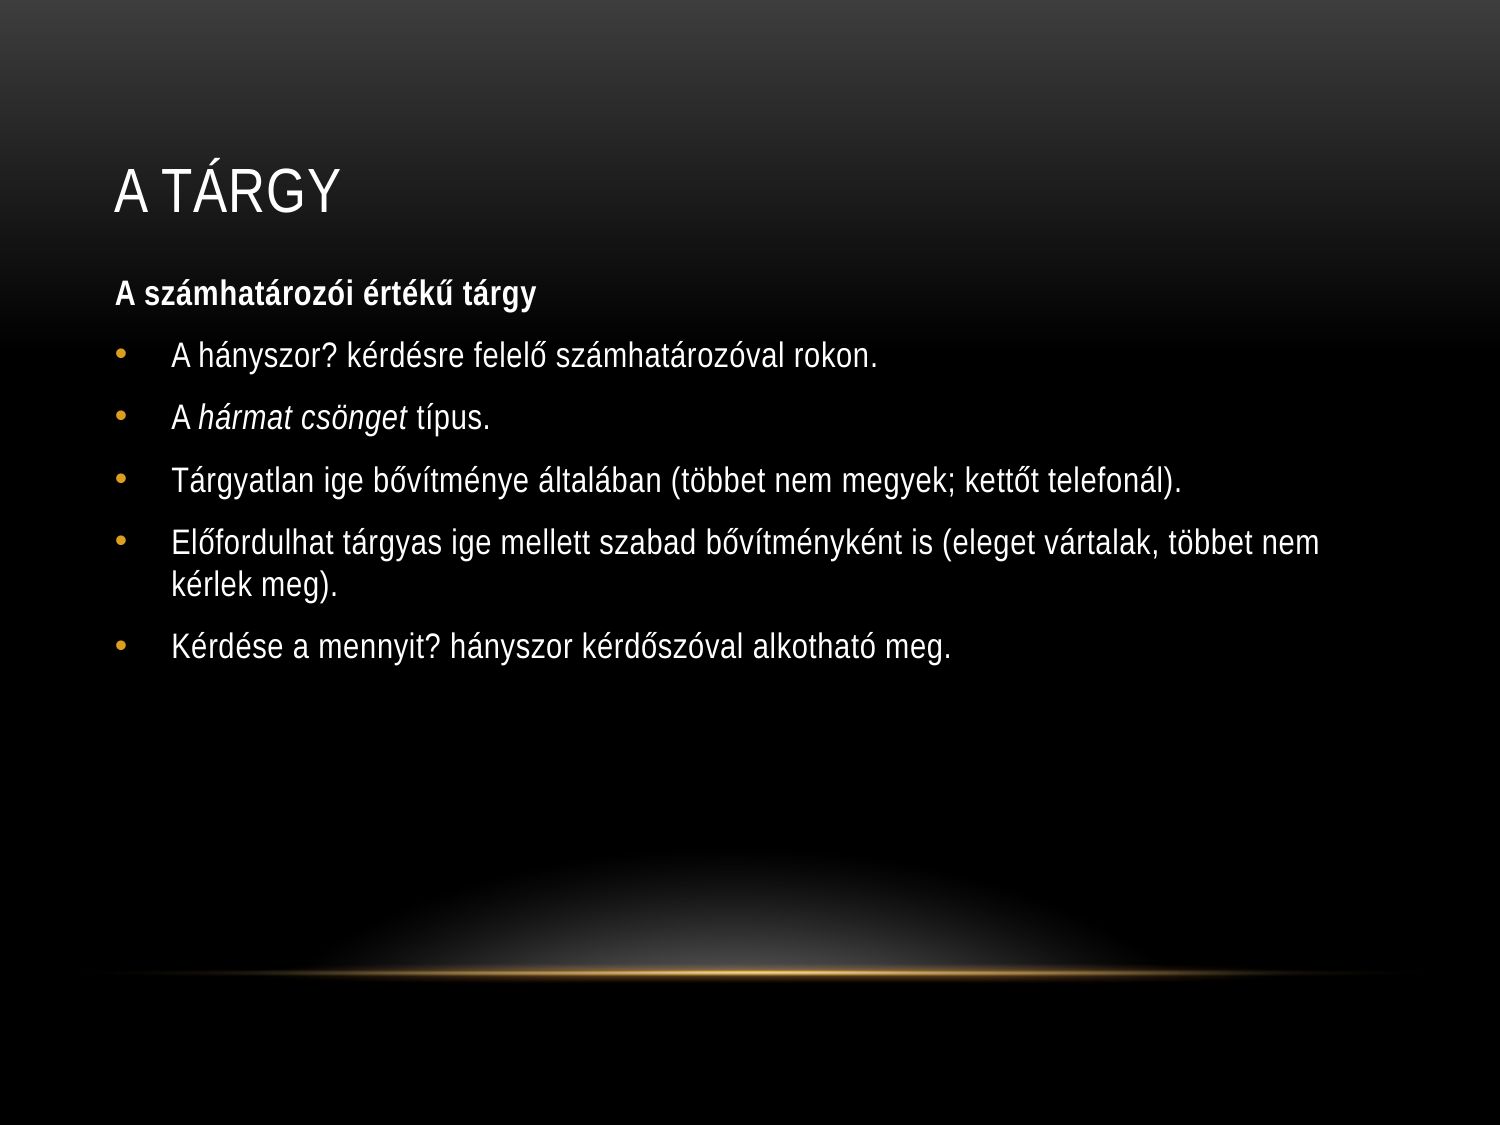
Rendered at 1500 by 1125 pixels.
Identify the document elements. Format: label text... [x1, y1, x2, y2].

title A tárgy [99, 45, 1400, 233]
picture [0, 0, 1500, 1125]
list A számhatározói értékű tárgy A hányszor? kérdésre felelő számhatározóval rokon. A hármat csönget típus. Tárgyatlan ige bővítménye általában (többet nem megyek; kettőt telefonál). Előfordulhat tárgyas ige mellett szabad bővítményként is (eleget vártalak, többet nem kérlek meg). Kérdése a mennyit? hányszor kérdőszóval alkotható meg. [99, 262, 1400, 938]
